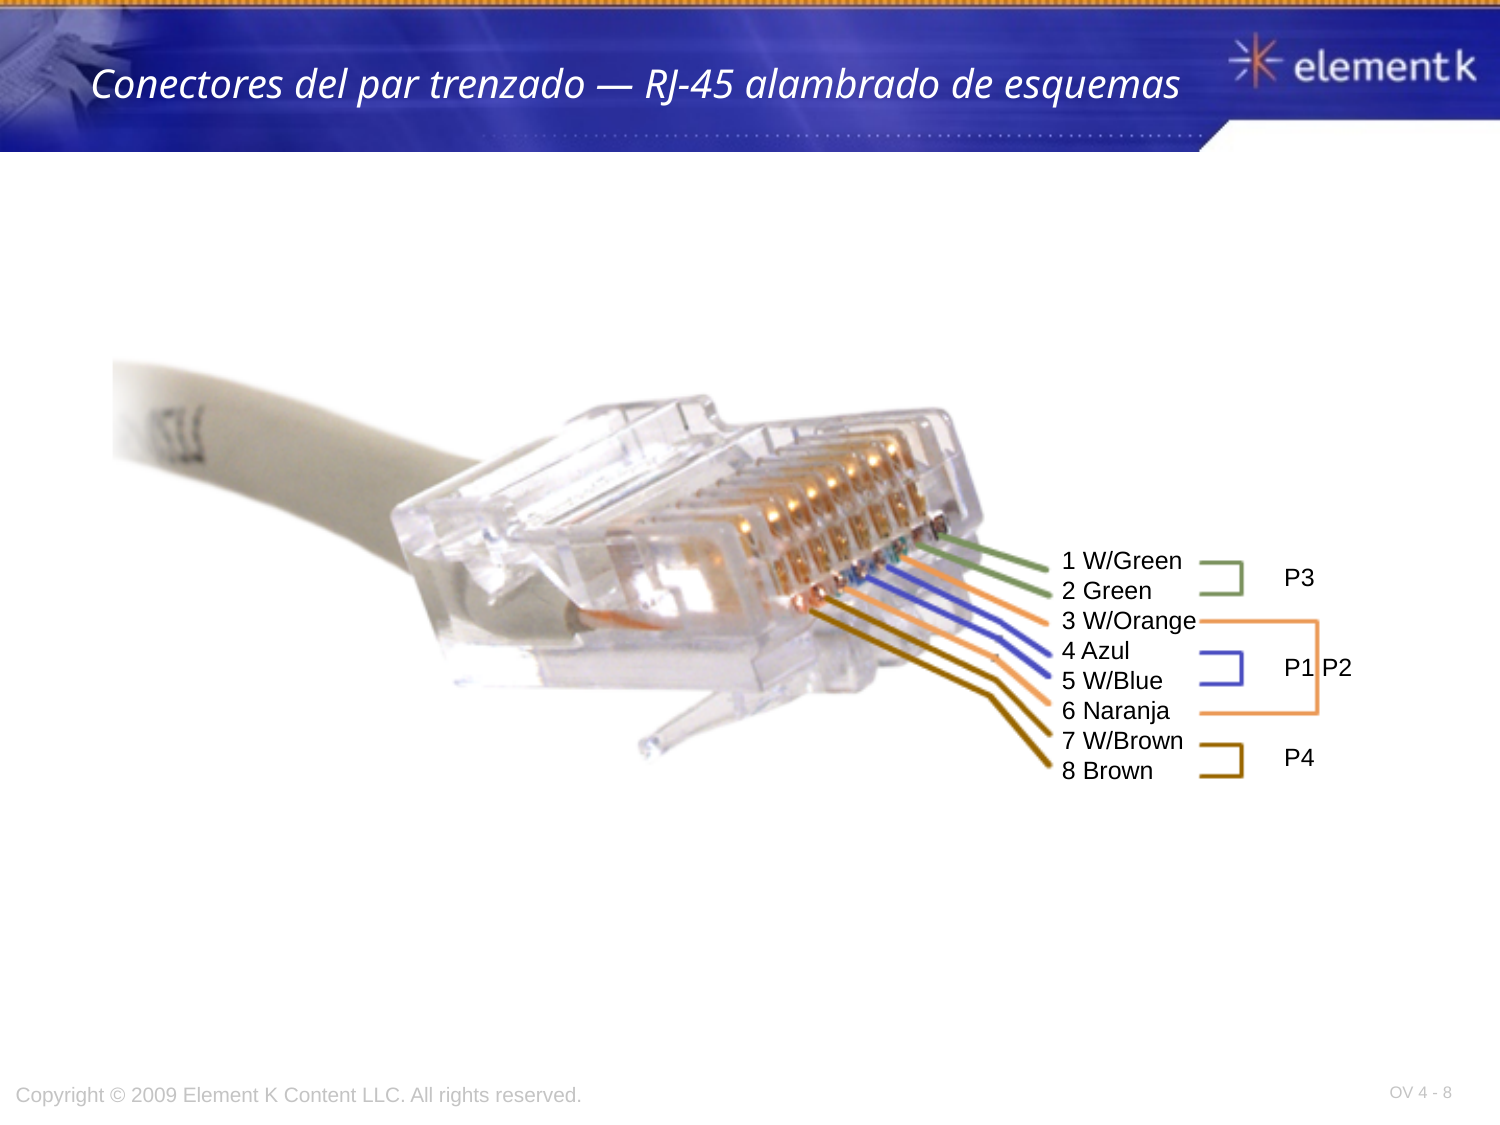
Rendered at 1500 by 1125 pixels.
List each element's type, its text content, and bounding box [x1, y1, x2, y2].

text_box 1 W/Green 2 Green 3 W/Orange 4 Azul 5 W/Blue 6 Naranja 7 W/Brown 8 Brown [1047, 537, 1212, 793]
title Conectores del par trenzado — RJ-45 alambrado de esquemas [75, 33, 1200, 133]
picture [0, 0, 1500, 152]
picture [1198, 559, 1322, 781]
text_box P3 P1 P2 P4 [1269, 554, 1368, 779]
picture [112, 349, 1065, 782]
